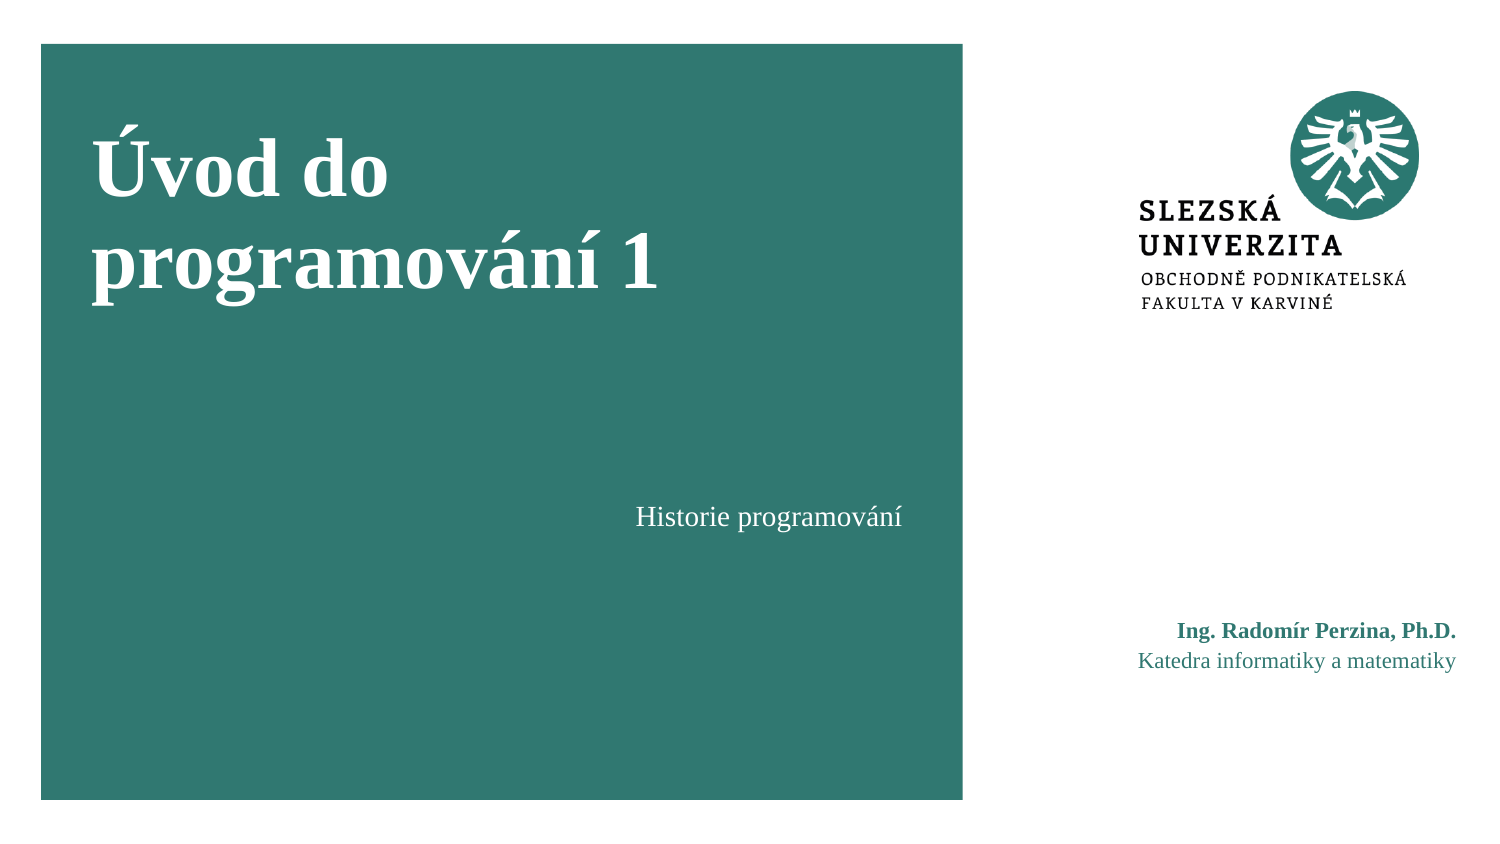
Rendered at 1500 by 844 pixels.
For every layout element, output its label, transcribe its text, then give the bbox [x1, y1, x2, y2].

text_box [39, 42, 965, 802]
subtitle Historie programování [279, 492, 918, 611]
text_box Ing. Radomír Perzina, Ph.D. Katedra informatiky a matematiky [998, 610, 1472, 800]
picture [1139, 90, 1419, 309]
title Úvod do programování 1 [76, 114, 916, 470]
